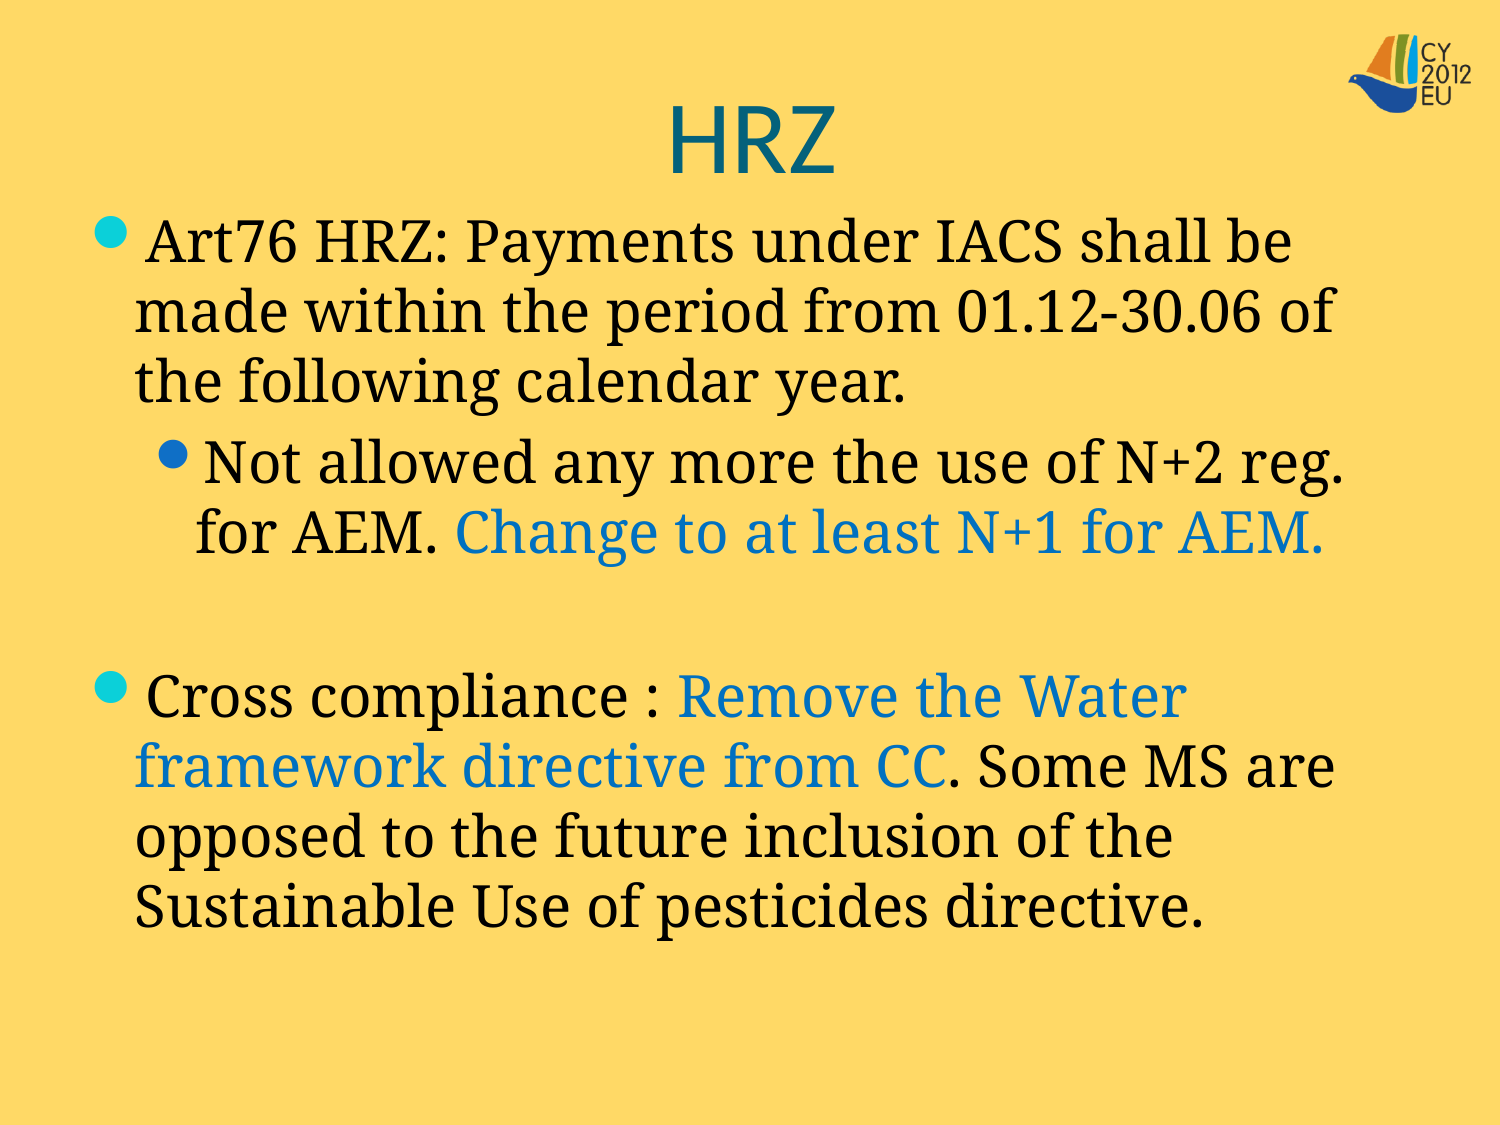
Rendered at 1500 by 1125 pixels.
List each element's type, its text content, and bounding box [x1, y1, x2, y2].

picture [1347, 34, 1471, 113]
title HRZ [76, 30, 1428, 195]
list Art76 HRZ: Payments under IACS shall be made within the period from 01.12-30.06 of the following calendar year. Not allowed any more the use of N+2 reg. for AEM. Change to at least N+1 for AEM. Cross compliance : Remove the Water framework directive from CC. Some MS are opposed to the future inclusion of the Sustainable Use of pesticides directive. [74, 196, 1426, 1059]
table_cell Köszönöm [1340, 35, 1428, 126]
